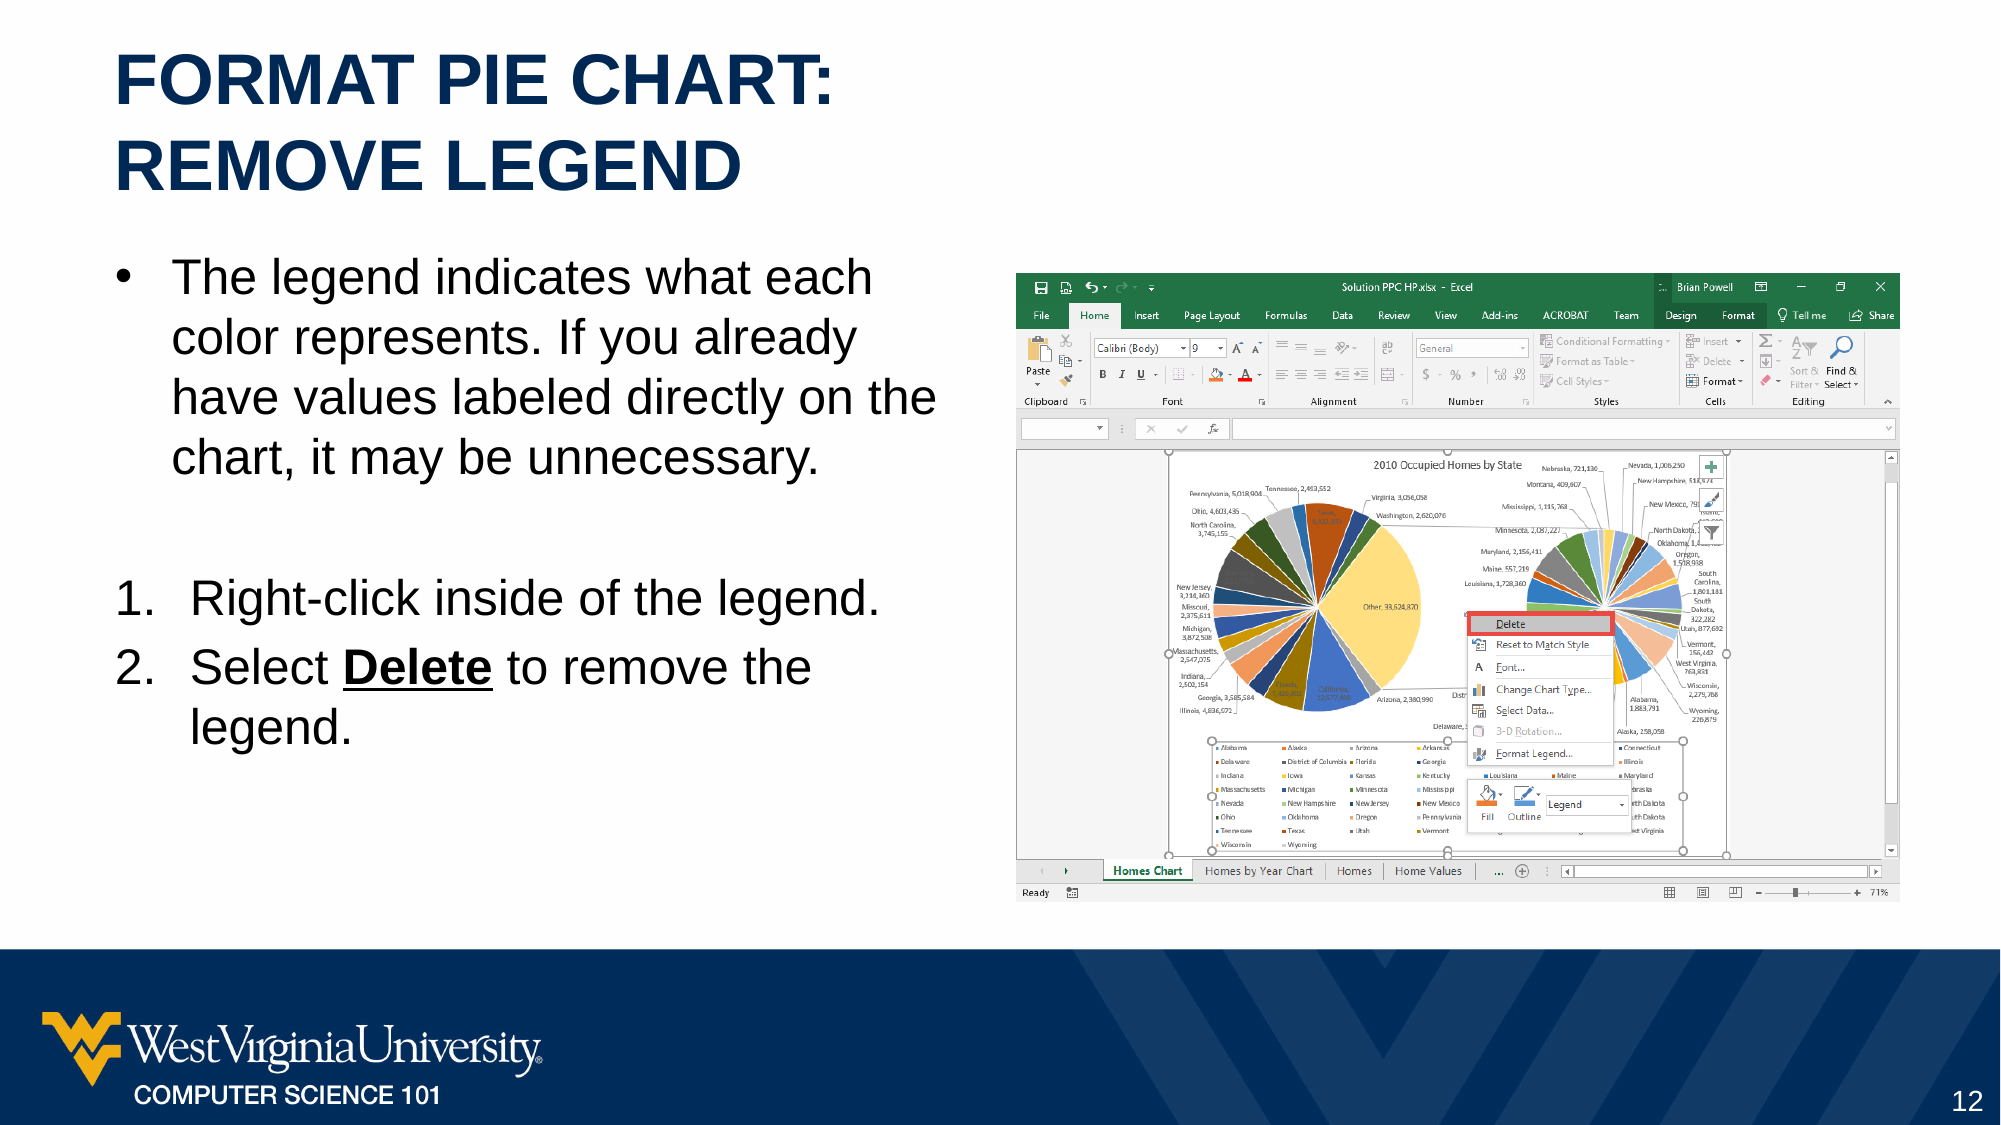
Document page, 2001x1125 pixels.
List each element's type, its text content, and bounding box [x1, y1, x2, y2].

list The legend indicates what each color represents. If you already have values labeled directly on the chart, it may be unnecessary. Right-click inside of the legend. Select Delete to remove the legend. [99, 237, 984, 938]
picture [0, 0, 2001, 1125]
slide_number 12 [1532, 1074, 1999, 1125]
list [1016, 273, 1901, 902]
title Format pie chart: remove legend [99, 24, 1900, 213]
